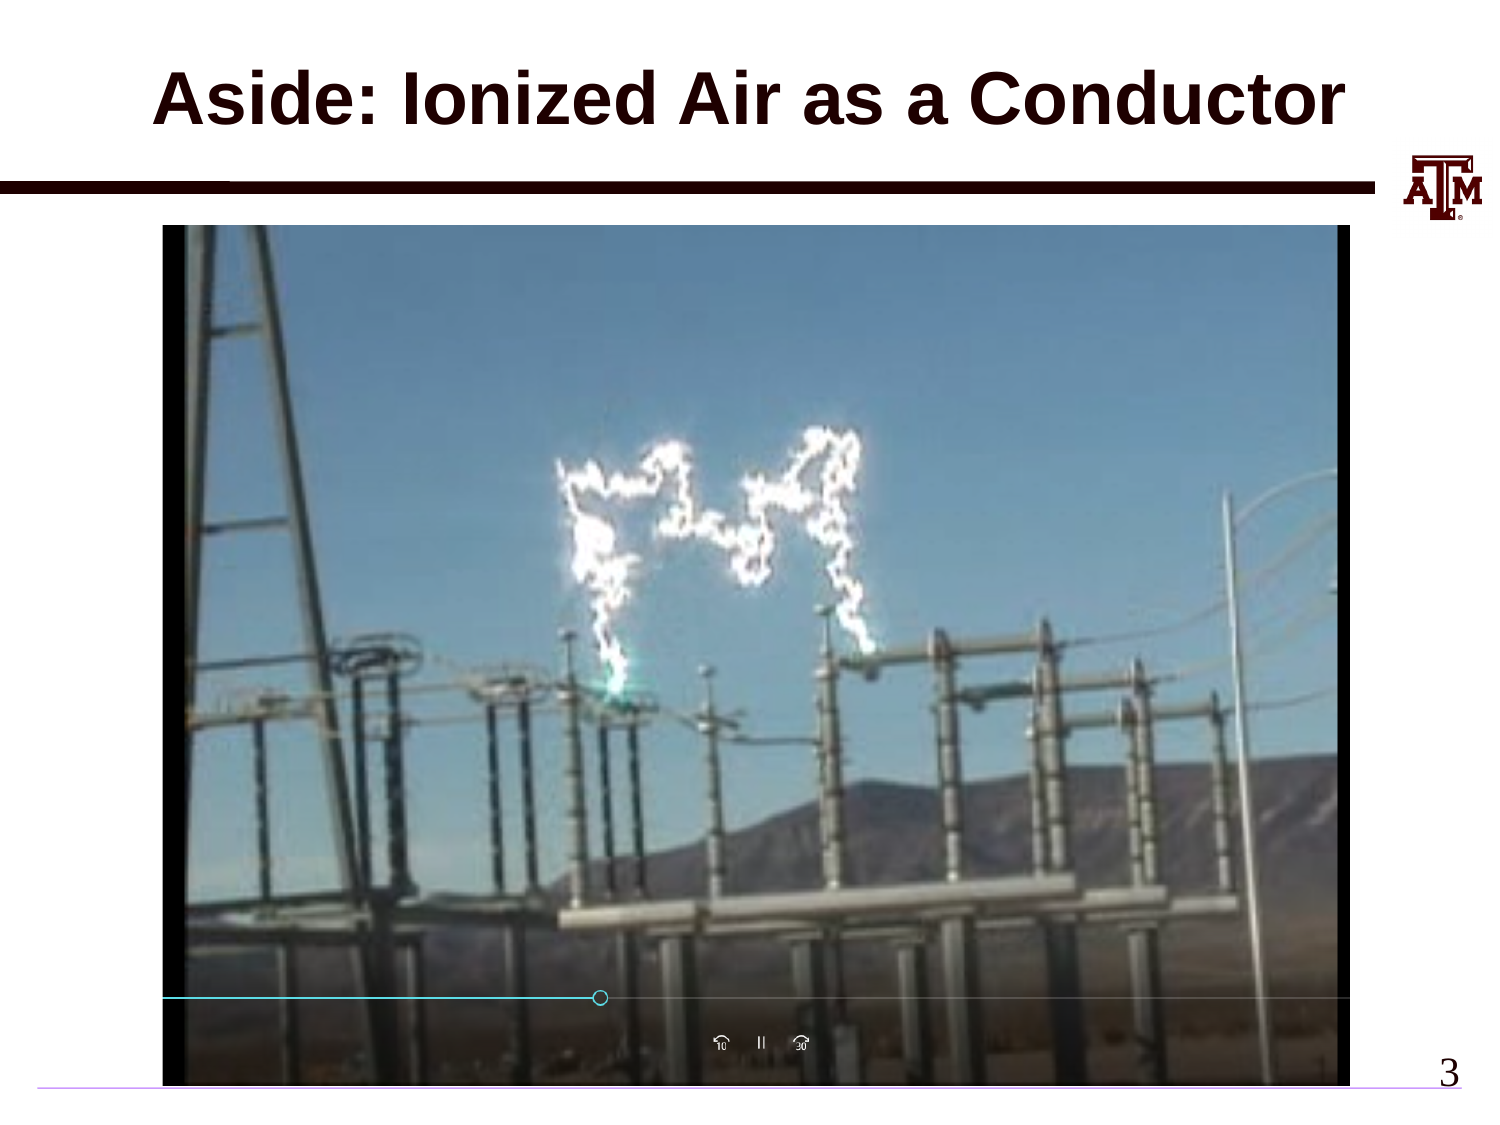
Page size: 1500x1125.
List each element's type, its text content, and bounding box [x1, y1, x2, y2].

picture [1392, 137, 1493, 238]
picture [162, 224, 1351, 1086]
title Aside: Ionized Air as a Conductor [37, 12, 1463, 188]
slide_number 2 [1387, 1037, 1475, 1113]
